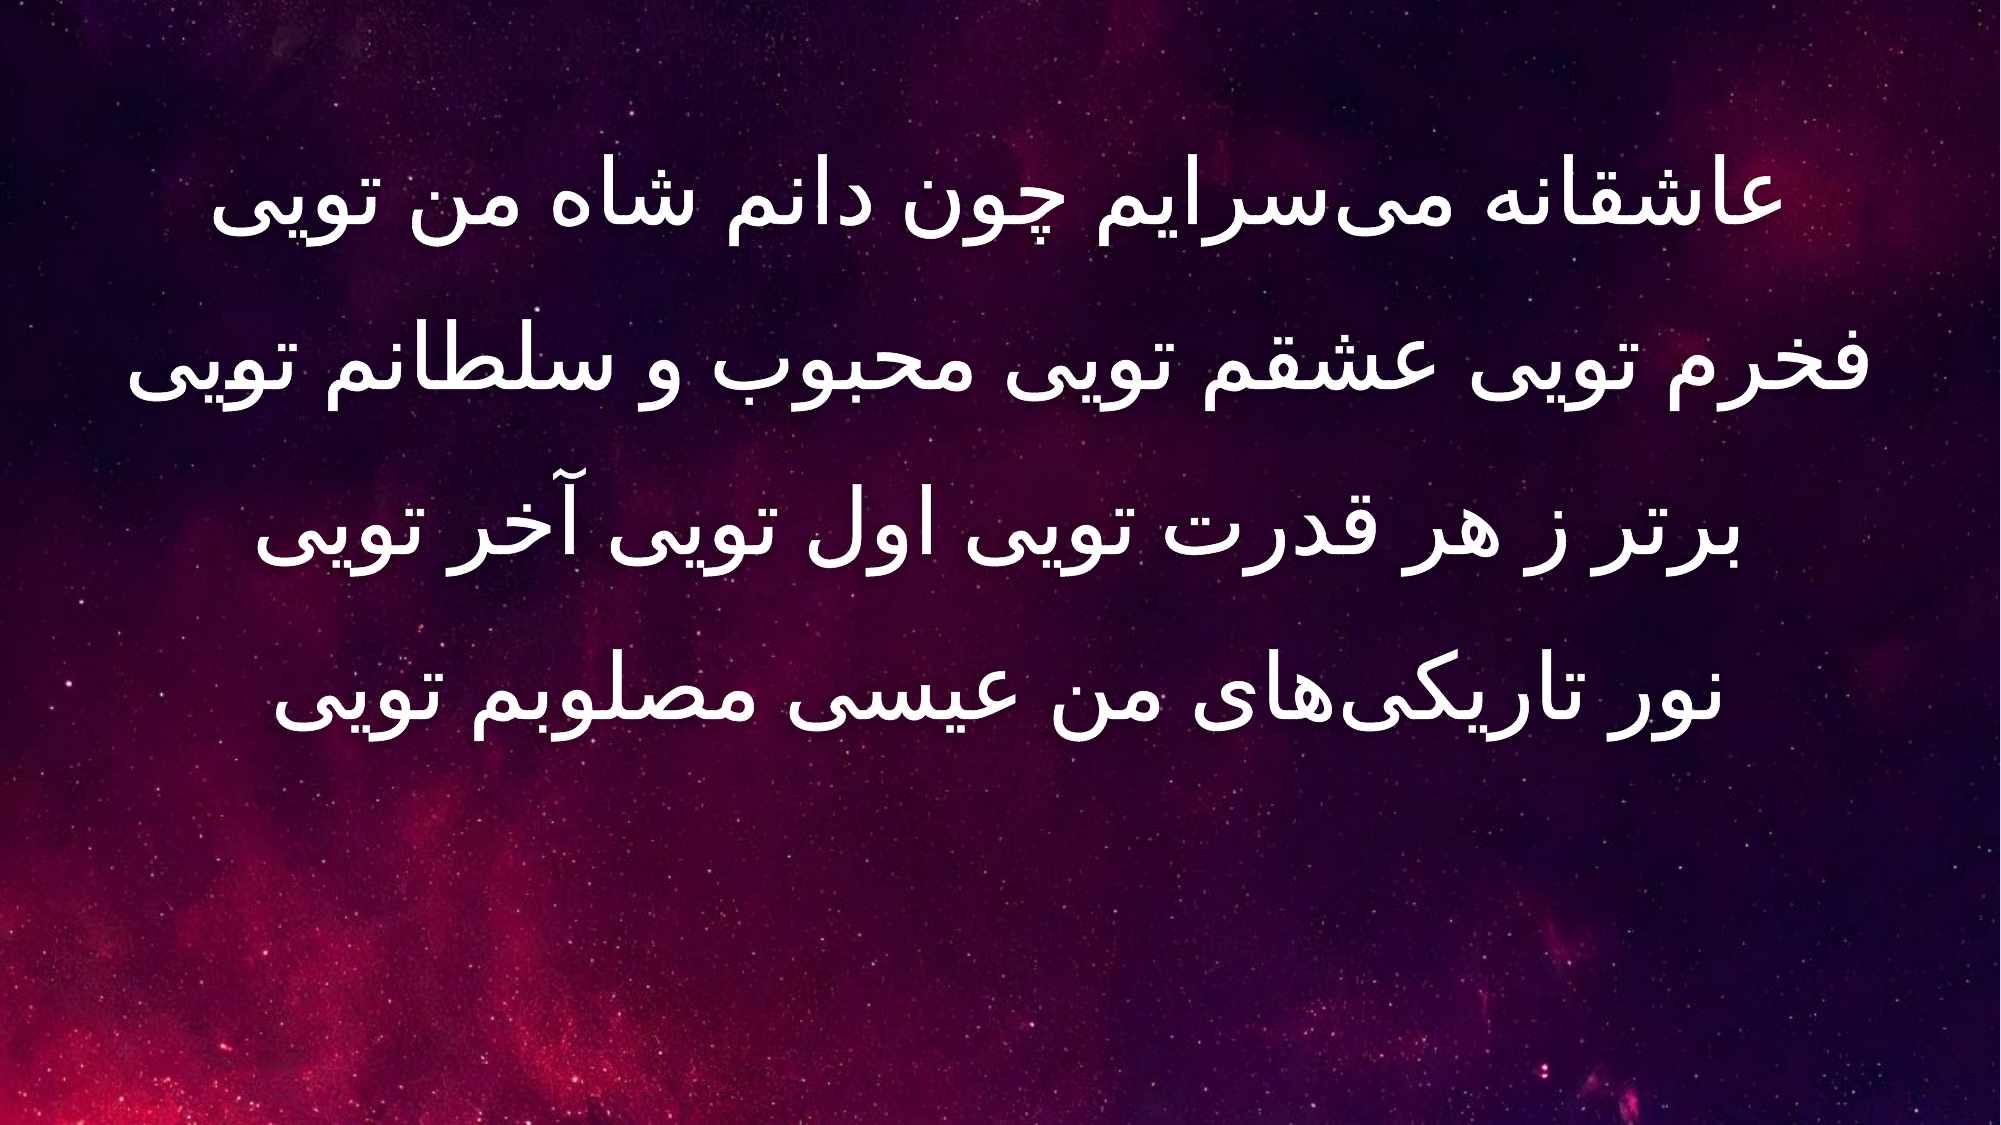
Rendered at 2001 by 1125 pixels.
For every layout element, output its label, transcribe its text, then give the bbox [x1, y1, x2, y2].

text_box عاشقانه می‌سرایم چون دانم شاه من تویی فخرم تویی عشقم تویی محبوب و سلطانم تویی برتر ز هر قدرت تویی اول تویی آخر تویی نور تاریکی‌های من عیسی مصلوبم تویی [0, 0, 2000, 1125]
